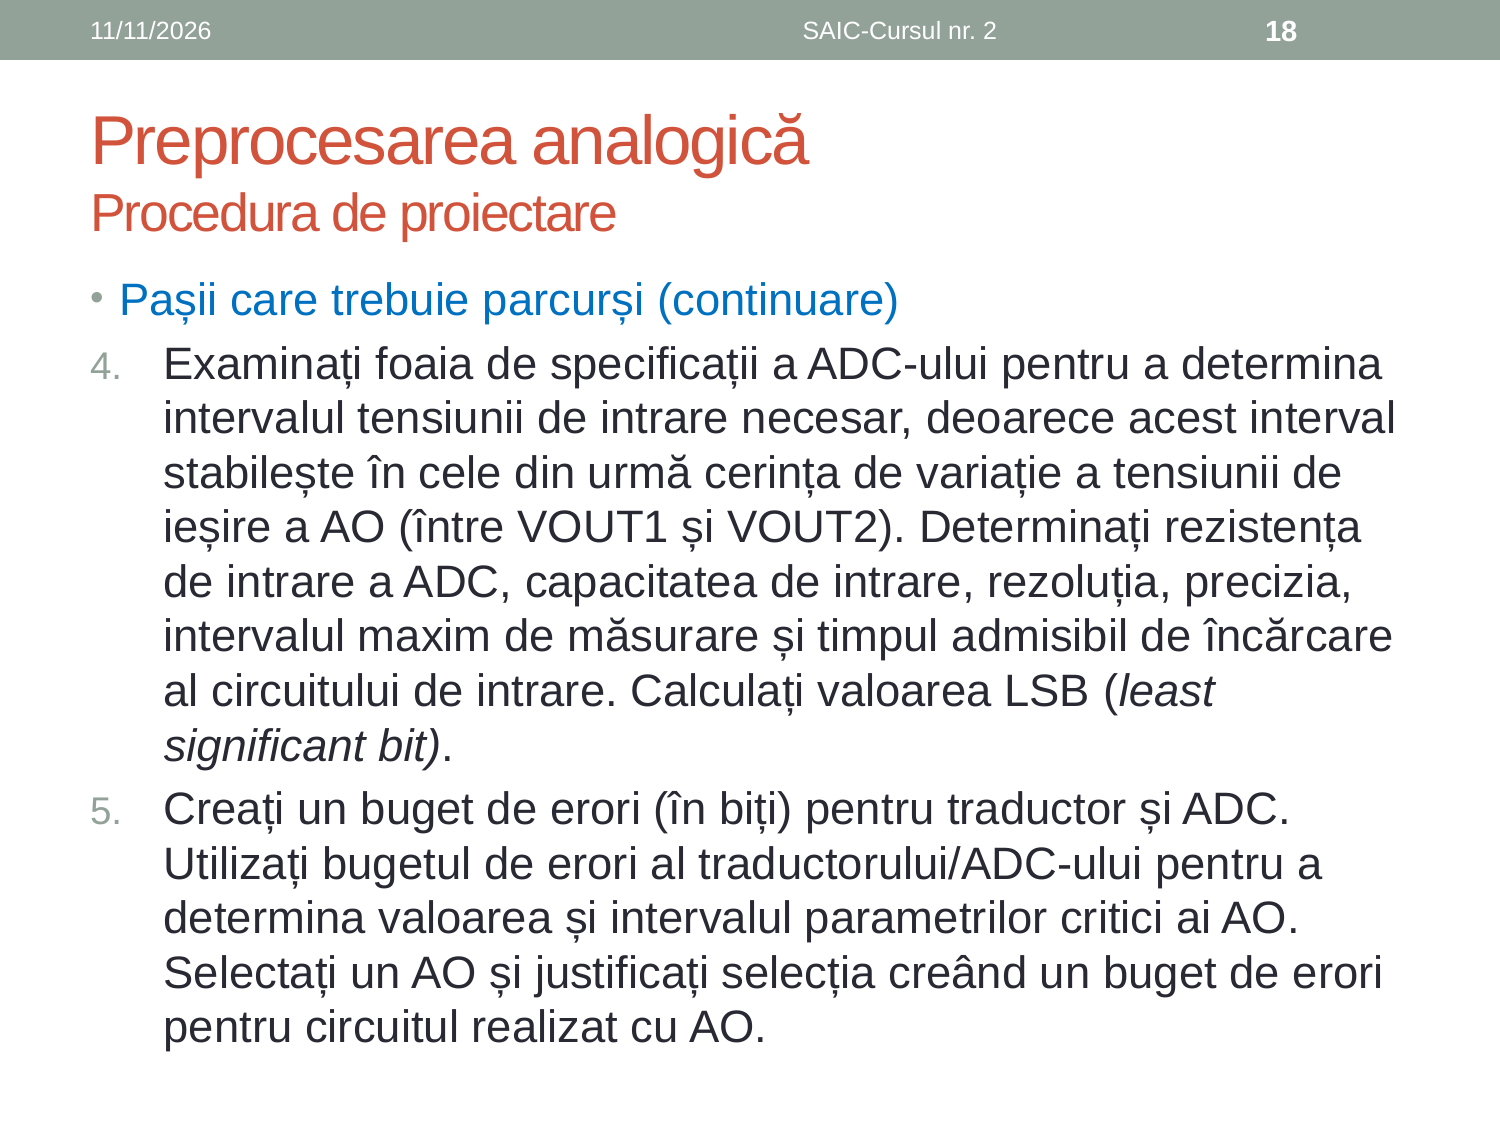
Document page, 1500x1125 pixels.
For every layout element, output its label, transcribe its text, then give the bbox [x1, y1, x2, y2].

list Pașii care trebuie parcurși (continuare) Examinați foaia de specificații a ADC-ului pentru a determina intervalul tensiunii de intrare necesar, deoarece acest interval stabilește în cele din urmă cerința de variație a tensiunii de ieșire a AO (între VOUT1 și VOUT2). Determinați rezistența de intrare a ADC, capacitatea de intrare, rezoluția, precizia, intervalul maxim de măsurare și timpul admisibil de încărcare al circuitului de intrare. Calculați valoarea LSB (least significant bit). Creați un buget de erori (în biți) pentru traductor și ADC. Utilizați bugetul de erori al traductorului/ADC-ului pentru a determina valoarea și intervalul parametrilor critici ai AO. Selectați un AO și justificați selecția creând un buget de erori pentru circuitul realizat cu AO. [75, 262, 1425, 1063]
footer SAIC-Cursul nr. 2 [562, 3, 1238, 57]
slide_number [75, 3, 550, 57]
title Preprocesarea analogică Procedura de proiectare [75, 87, 1425, 250]
slide_number 18 [1250, 3, 1425, 57]
